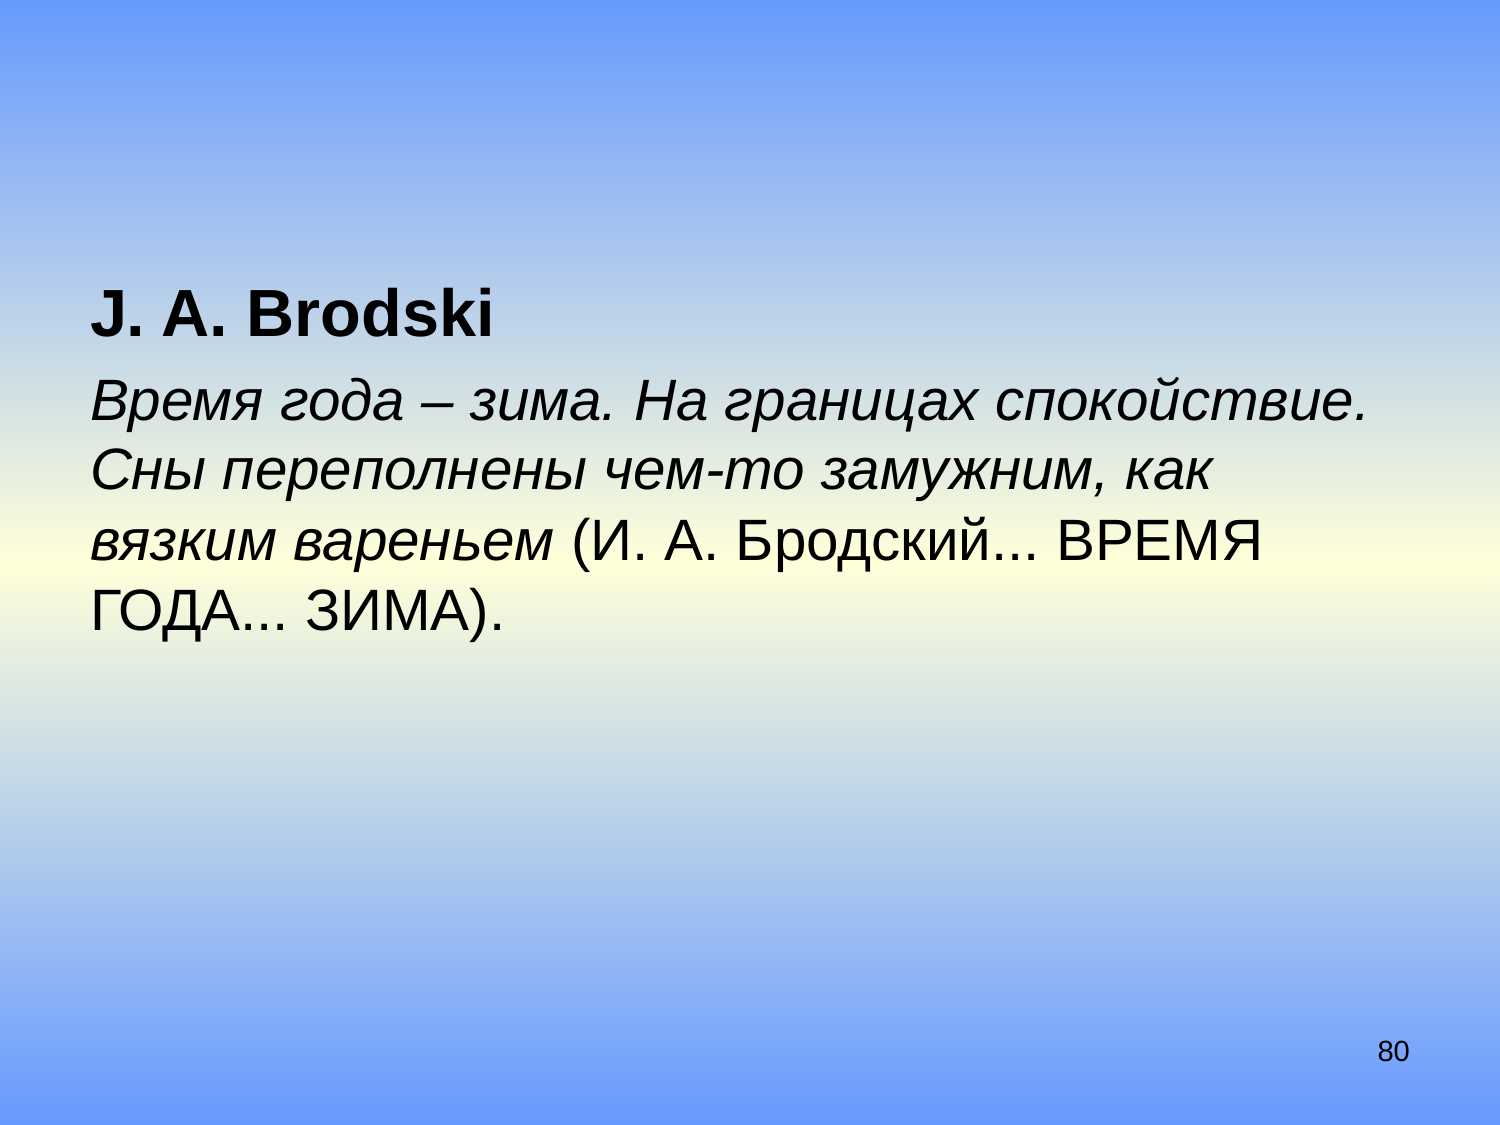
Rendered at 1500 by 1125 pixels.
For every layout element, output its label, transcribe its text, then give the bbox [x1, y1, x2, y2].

list J. A. Brodski Время года – зима. На границах спокойствие. Сны переполнены чем-то замужним, как вязким вареньем (И. А. Бродский... Время года... зима). [75, 262, 1425, 1005]
slide_number 80 [1074, 1024, 1425, 1103]
